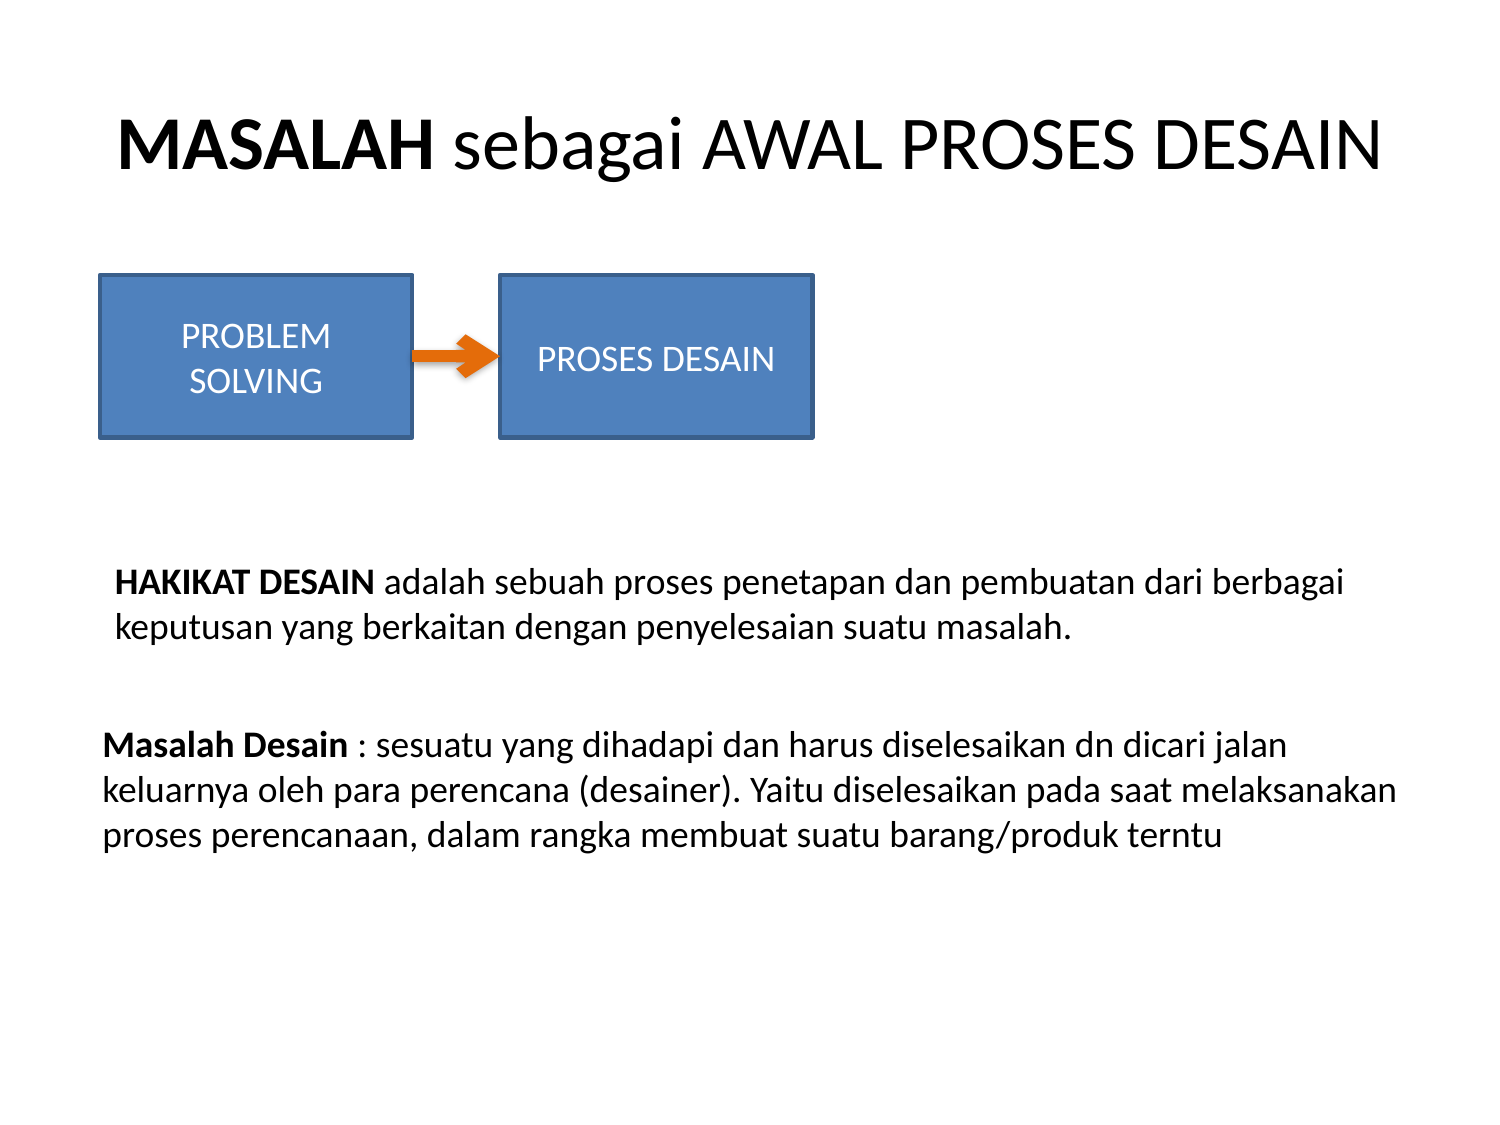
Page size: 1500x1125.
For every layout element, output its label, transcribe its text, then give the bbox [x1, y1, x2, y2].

text_box PROBLEM SOLVING [98, 273, 414, 440]
title MASALAH sebagai AWAL PROSES DESAIN [75, 45, 1425, 233]
text_box Masalah Desain : sesuatu yang dihadapi dan harus diselesaikan dn dicari jalan keluarnya oleh para perencana (desainer). Yaitu diselesaikan pada saat melaksanakan proses perencanaan, dalam rangka membuat suatu barang/produk terntu [87, 712, 1438, 863]
text_box PROSES DESAIN [498, 273, 815, 440]
text_box HAKIKAT DESAIN adalah sebuah proses penetapan dan pembuatan dari berbagai keputusan yang berkaitan dengan penyelesaian suatu masalah. [99, 549, 1413, 655]
